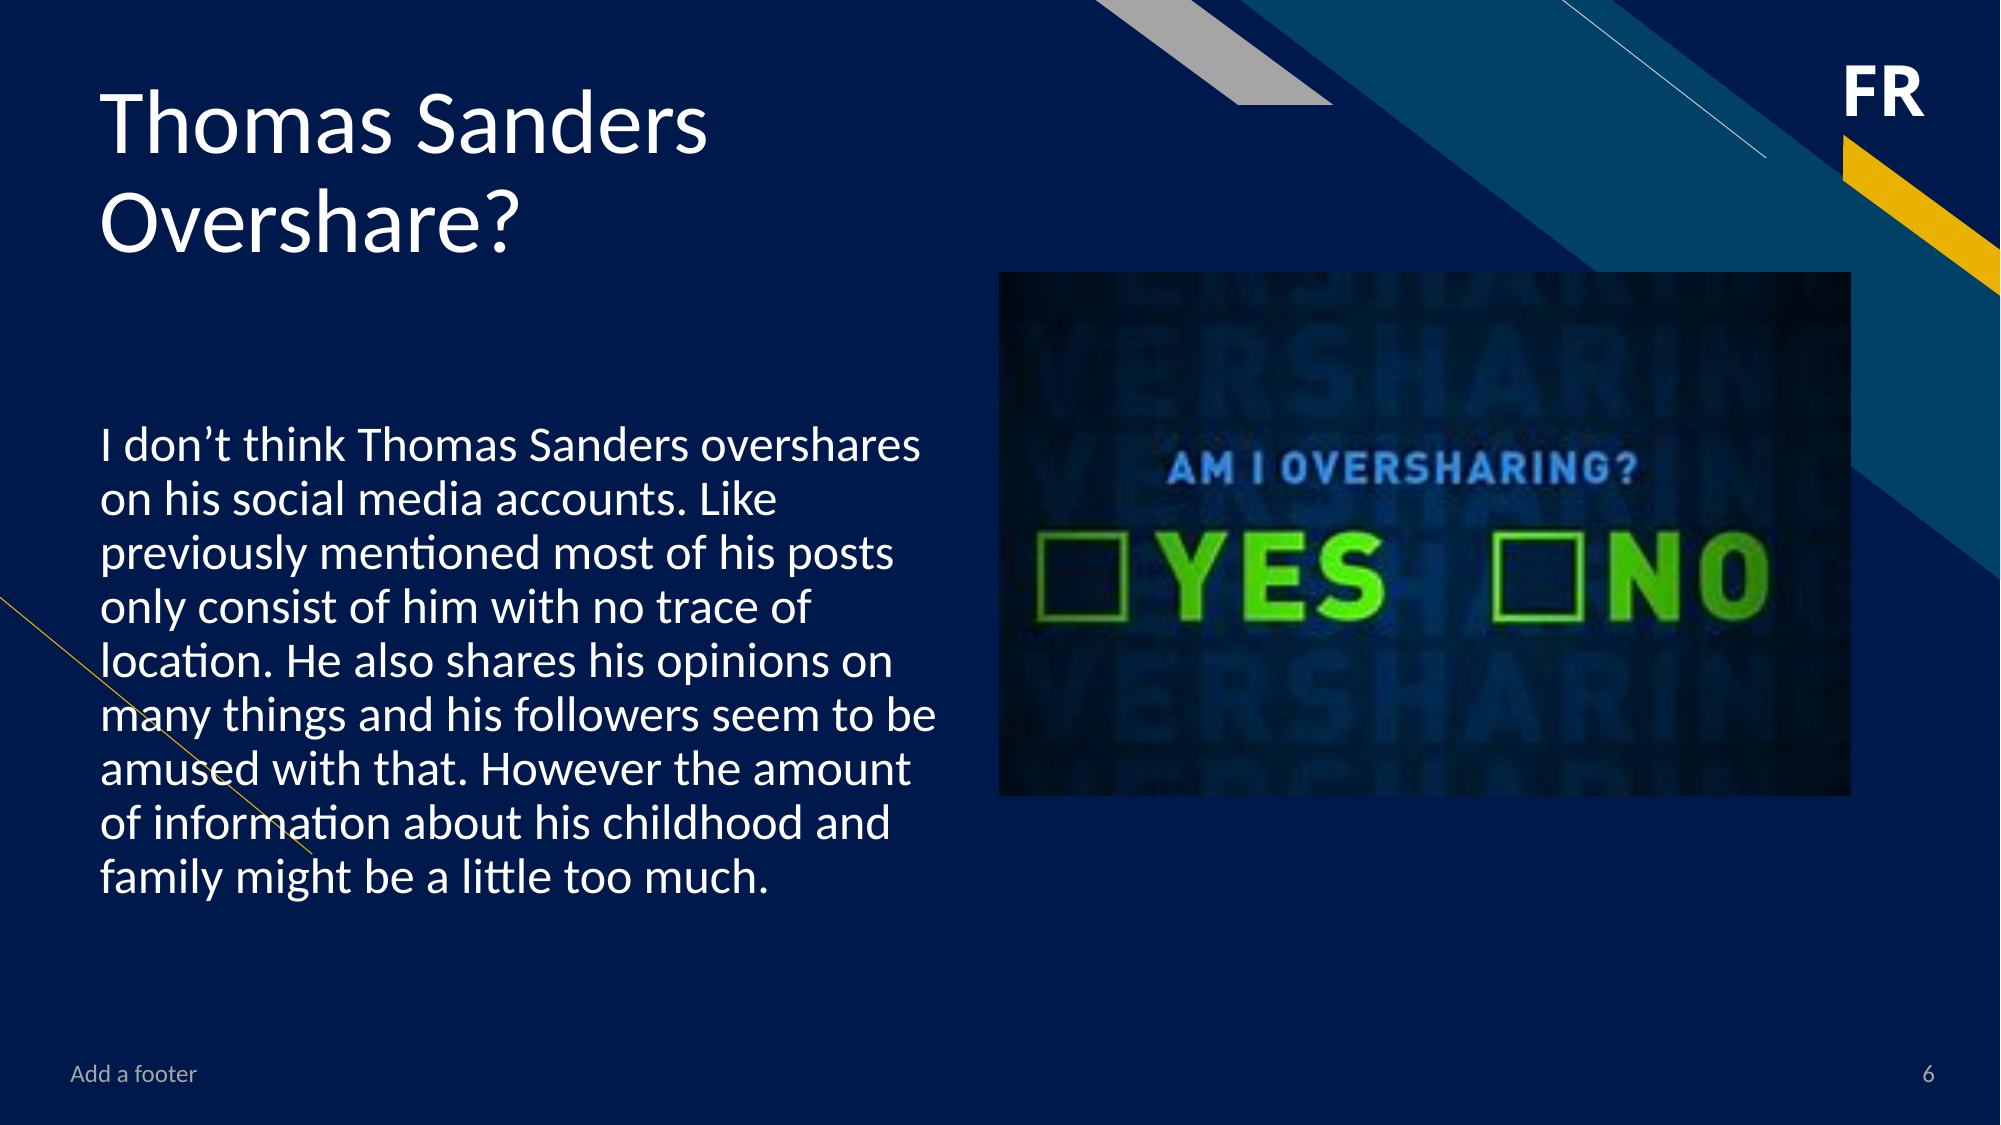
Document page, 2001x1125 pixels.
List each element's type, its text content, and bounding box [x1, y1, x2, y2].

title Thomas Sanders Overshare? [85, 34, 1453, 273]
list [999, 272, 1851, 796]
slide_number 6 [1828, 1042, 1950, 1103]
list I don’t think Thomas Sanders overshares on his social media accounts. Like previously mentioned most of his posts only consist of him with no trace of location. He also shares his opinions on many things and his followers seem to be amused with that. However the amount of information about his childhood and family might be a little too much. [85, 410, 970, 1016]
footer Add a footer [55, 1042, 731, 1103]
